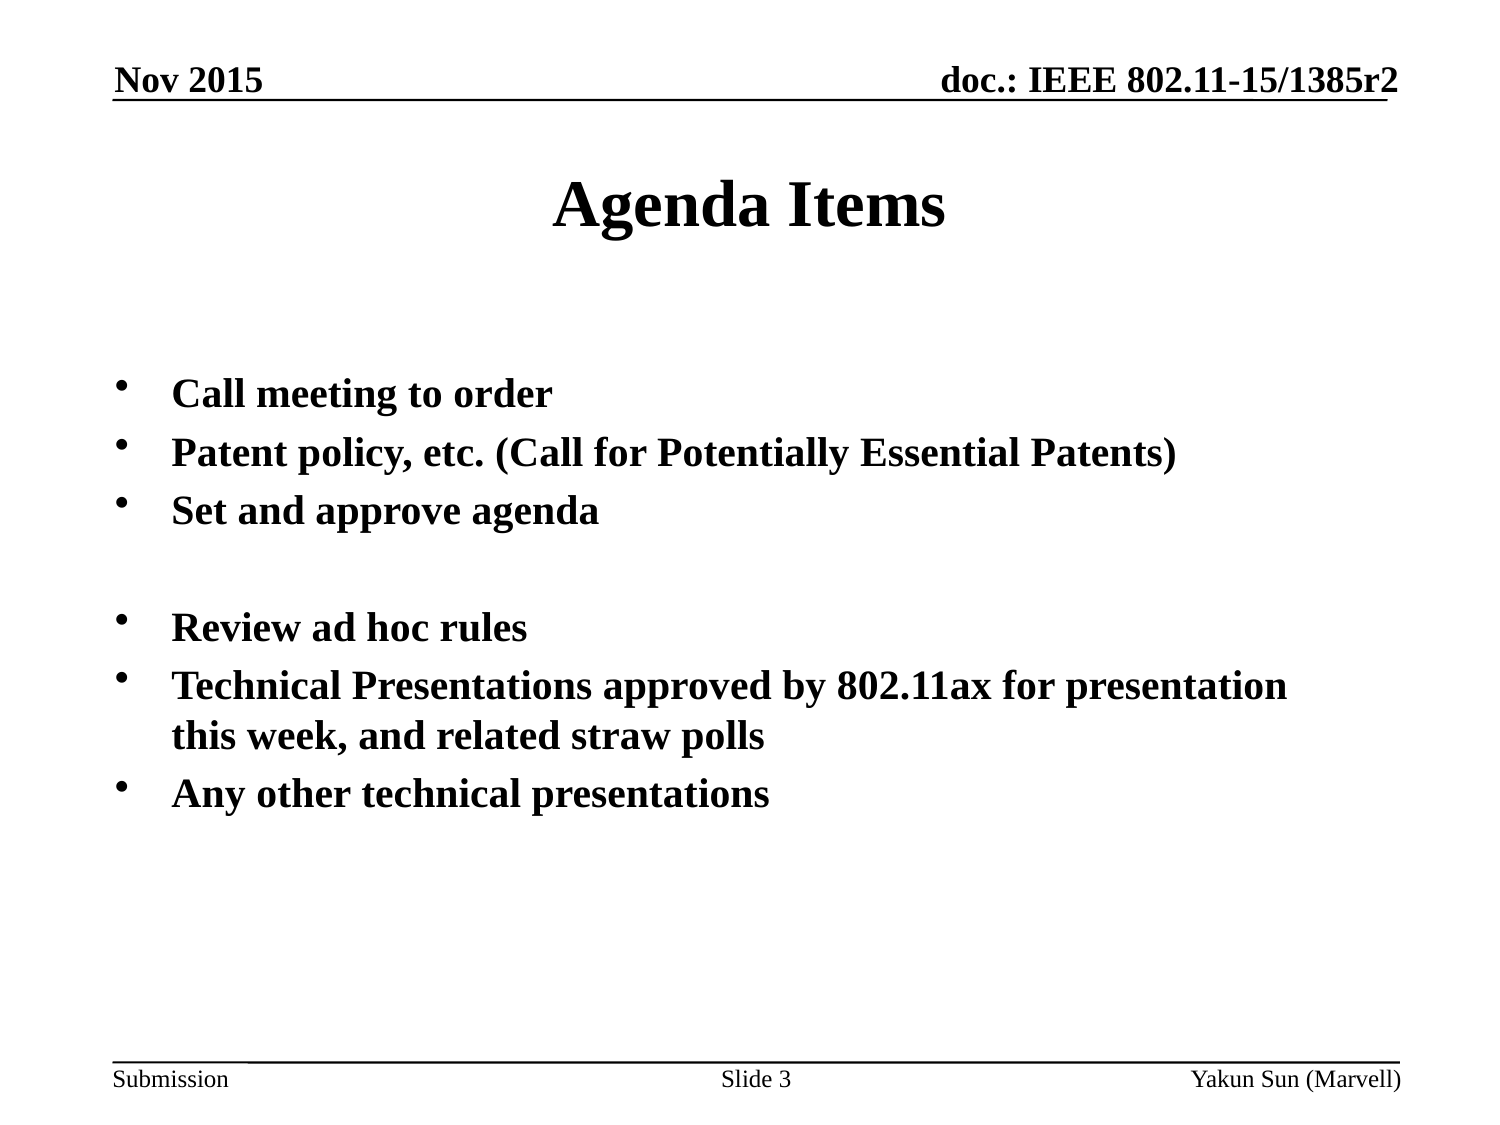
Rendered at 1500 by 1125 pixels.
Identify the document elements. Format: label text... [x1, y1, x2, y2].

title Agenda Items [112, 112, 1388, 288]
list Call meeting to order Patent policy, etc. (Call for Potentially Essential Patents) Set and approve agenda Review ad hoc rules Technical Presentations approved by 802.11ax for presentation this week, and related straw polls Any other technical presentations [99, 299, 1375, 875]
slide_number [114, 54, 265, 101]
footer Yakun Sun (Marvell) [1118, 1061, 1402, 1093]
slide_number Slide 3 [712, 1061, 800, 1093]
